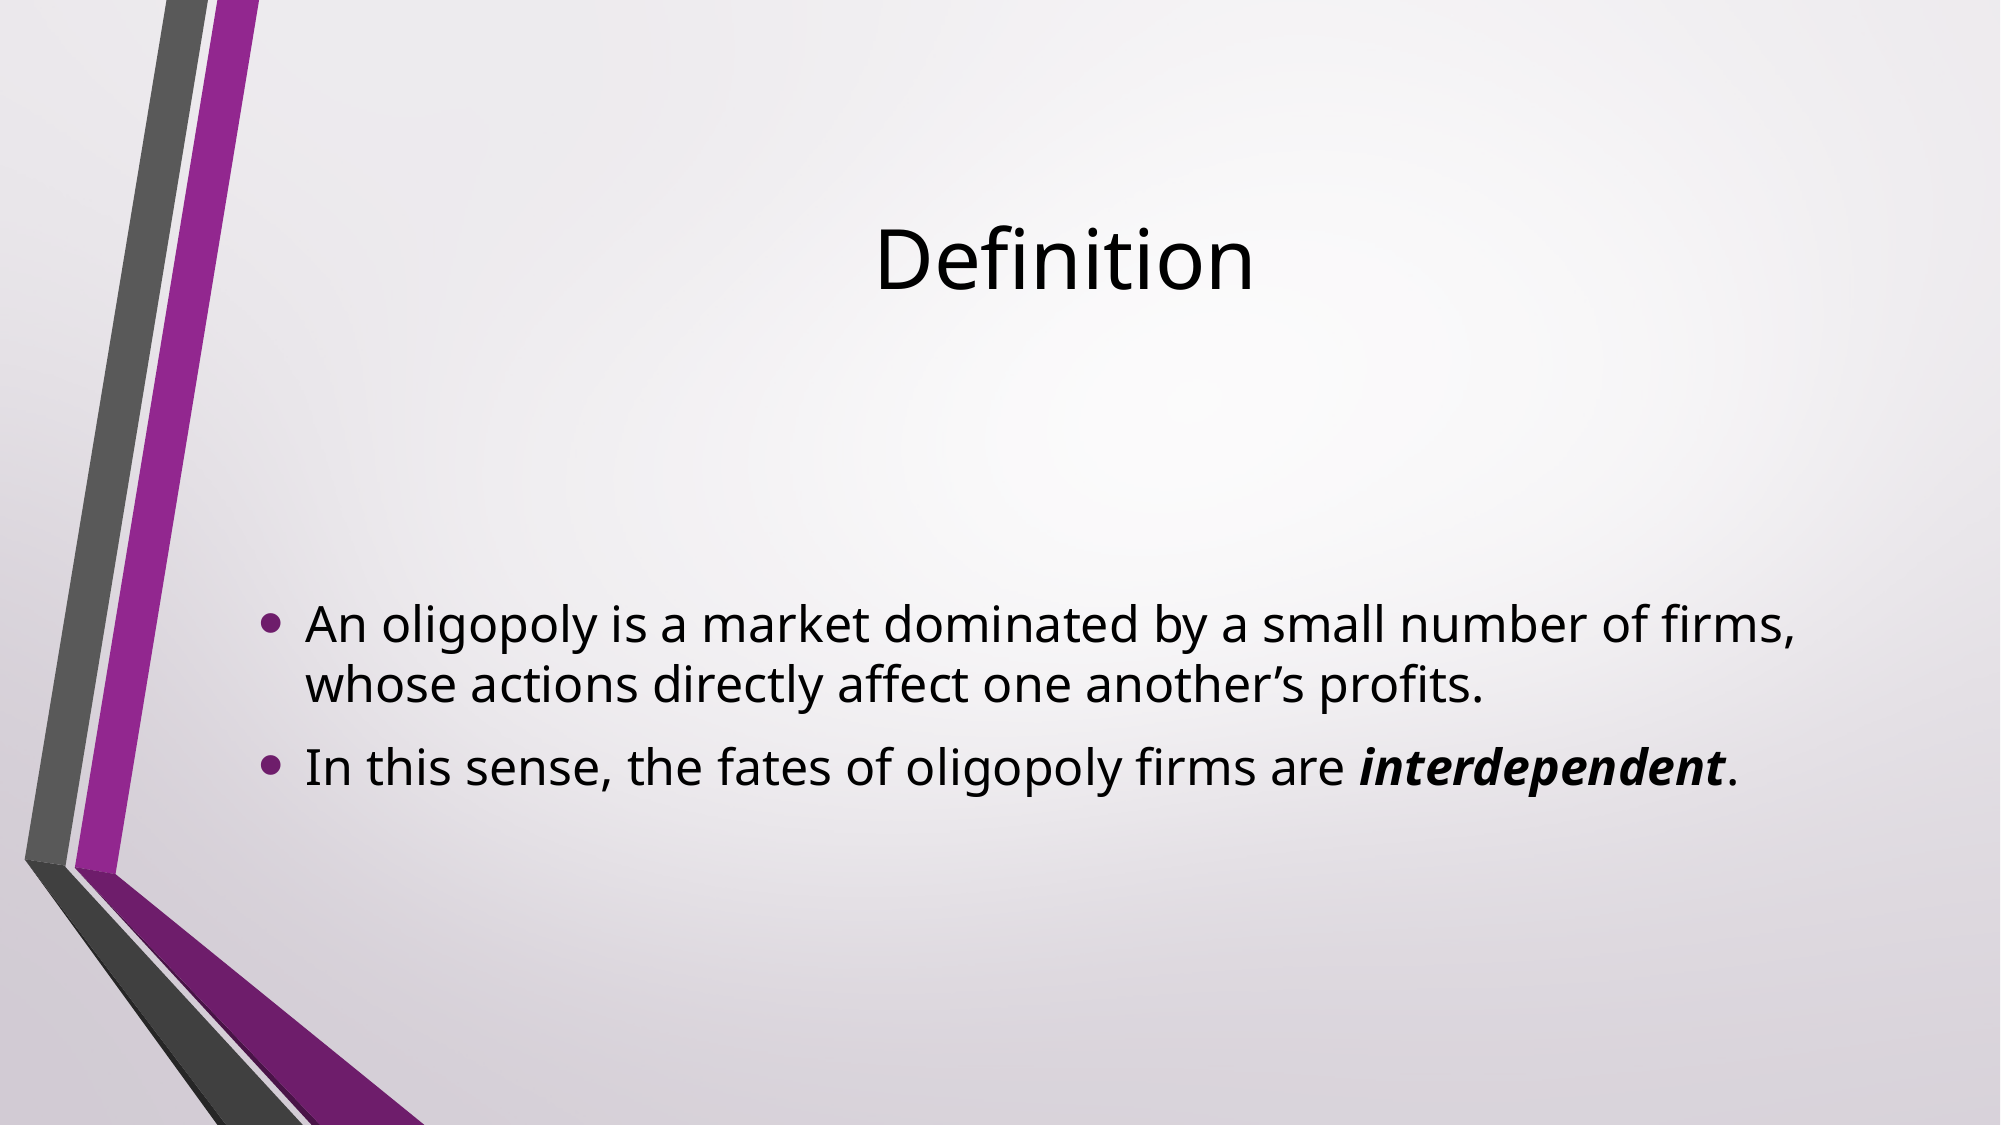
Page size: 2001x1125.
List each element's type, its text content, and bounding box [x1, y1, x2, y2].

title Definition [243, 112, 1887, 400]
list An oligopoly is a market dominated by a small number of firms, whose actions directly affect one another’s profits. In this sense, the fates of oligopoly firms are interdependent. [243, 437, 1887, 950]
